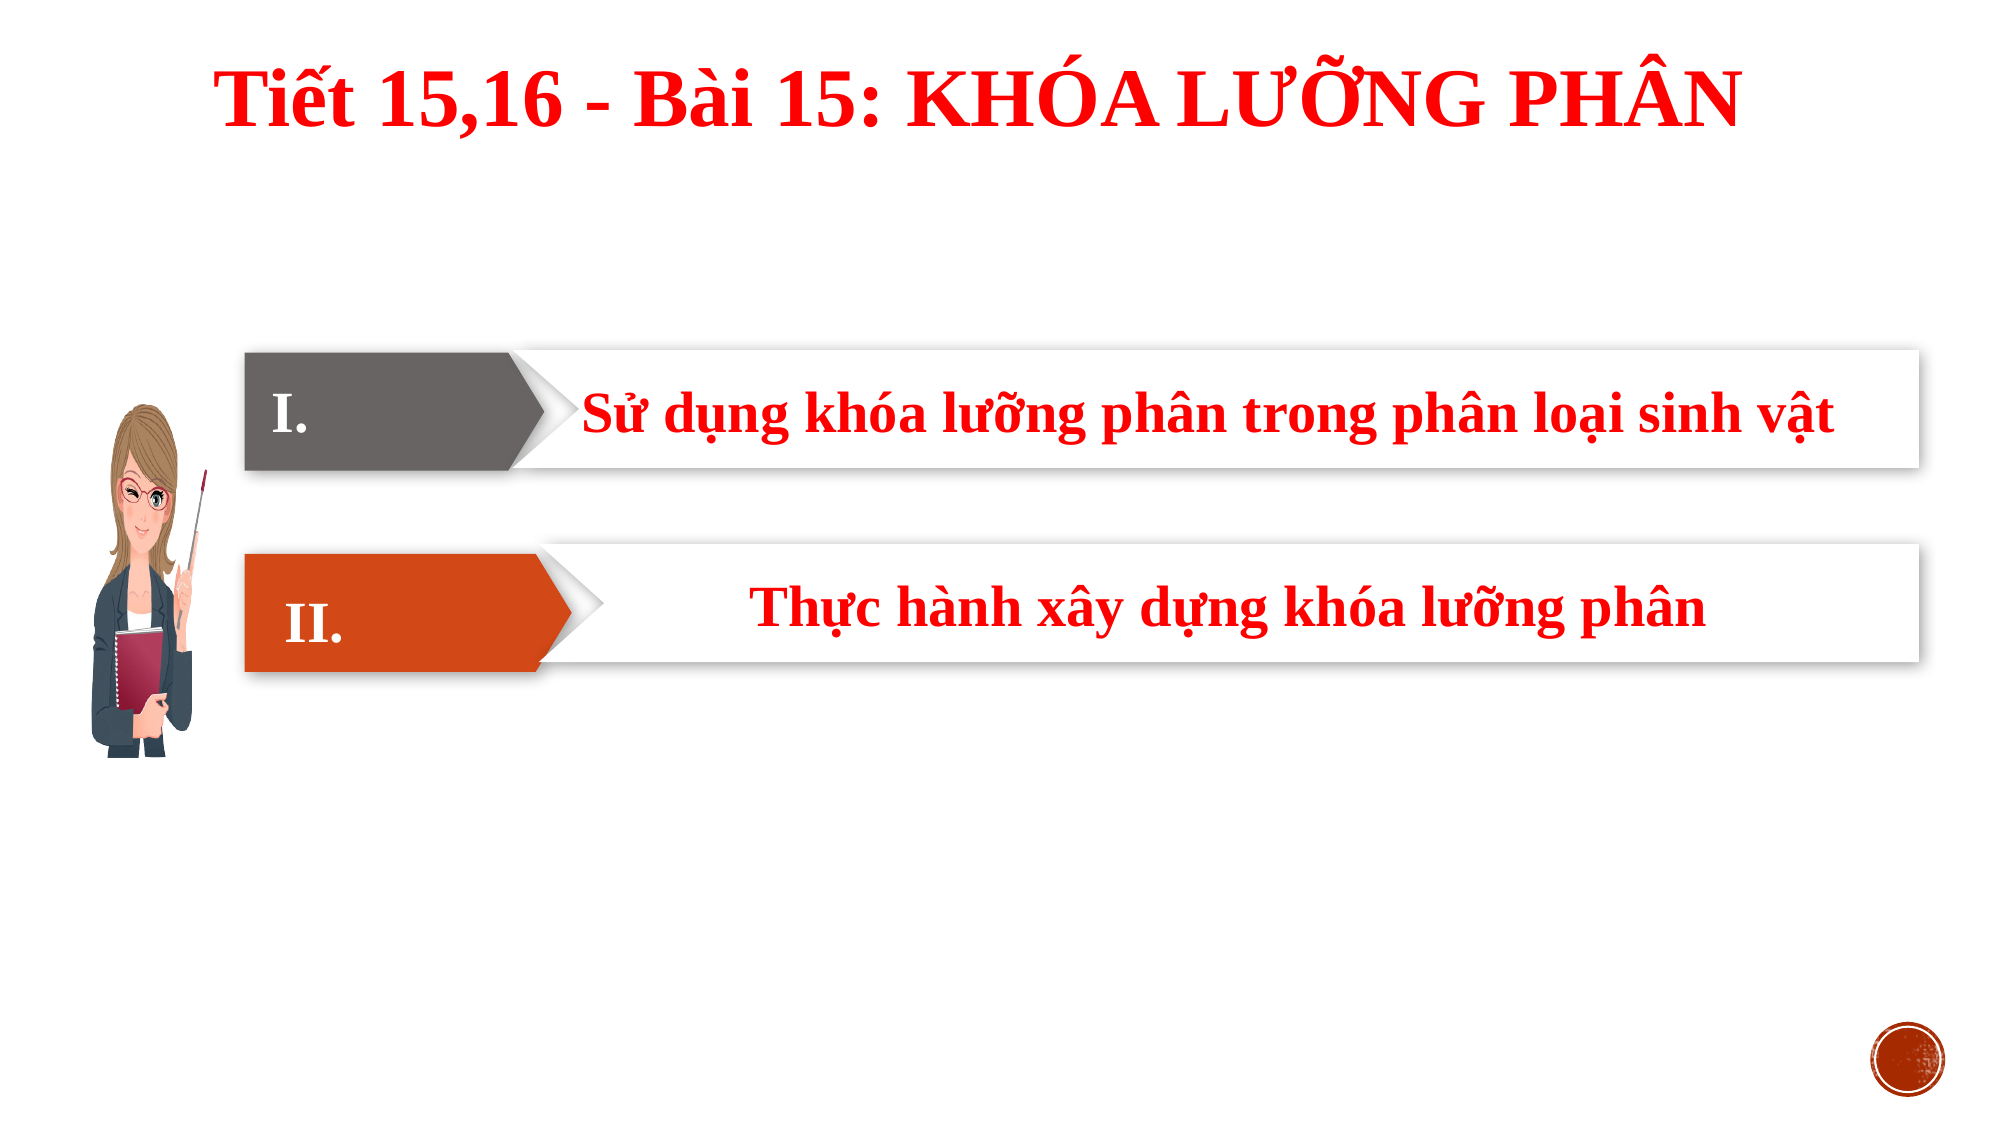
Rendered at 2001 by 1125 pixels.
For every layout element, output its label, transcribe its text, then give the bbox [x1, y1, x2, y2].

text_box Tiết 15,16 - Bài 15: KHÓA LƯỠNG PHÂN [199, 36, 1760, 151]
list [64, 402, 235, 774]
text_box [512, 331, 1943, 469]
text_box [247, 555, 572, 671]
text_box Thực hành xây dựng khóa lưỡng phân [537, 543, 1920, 664]
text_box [247, 355, 511, 469]
